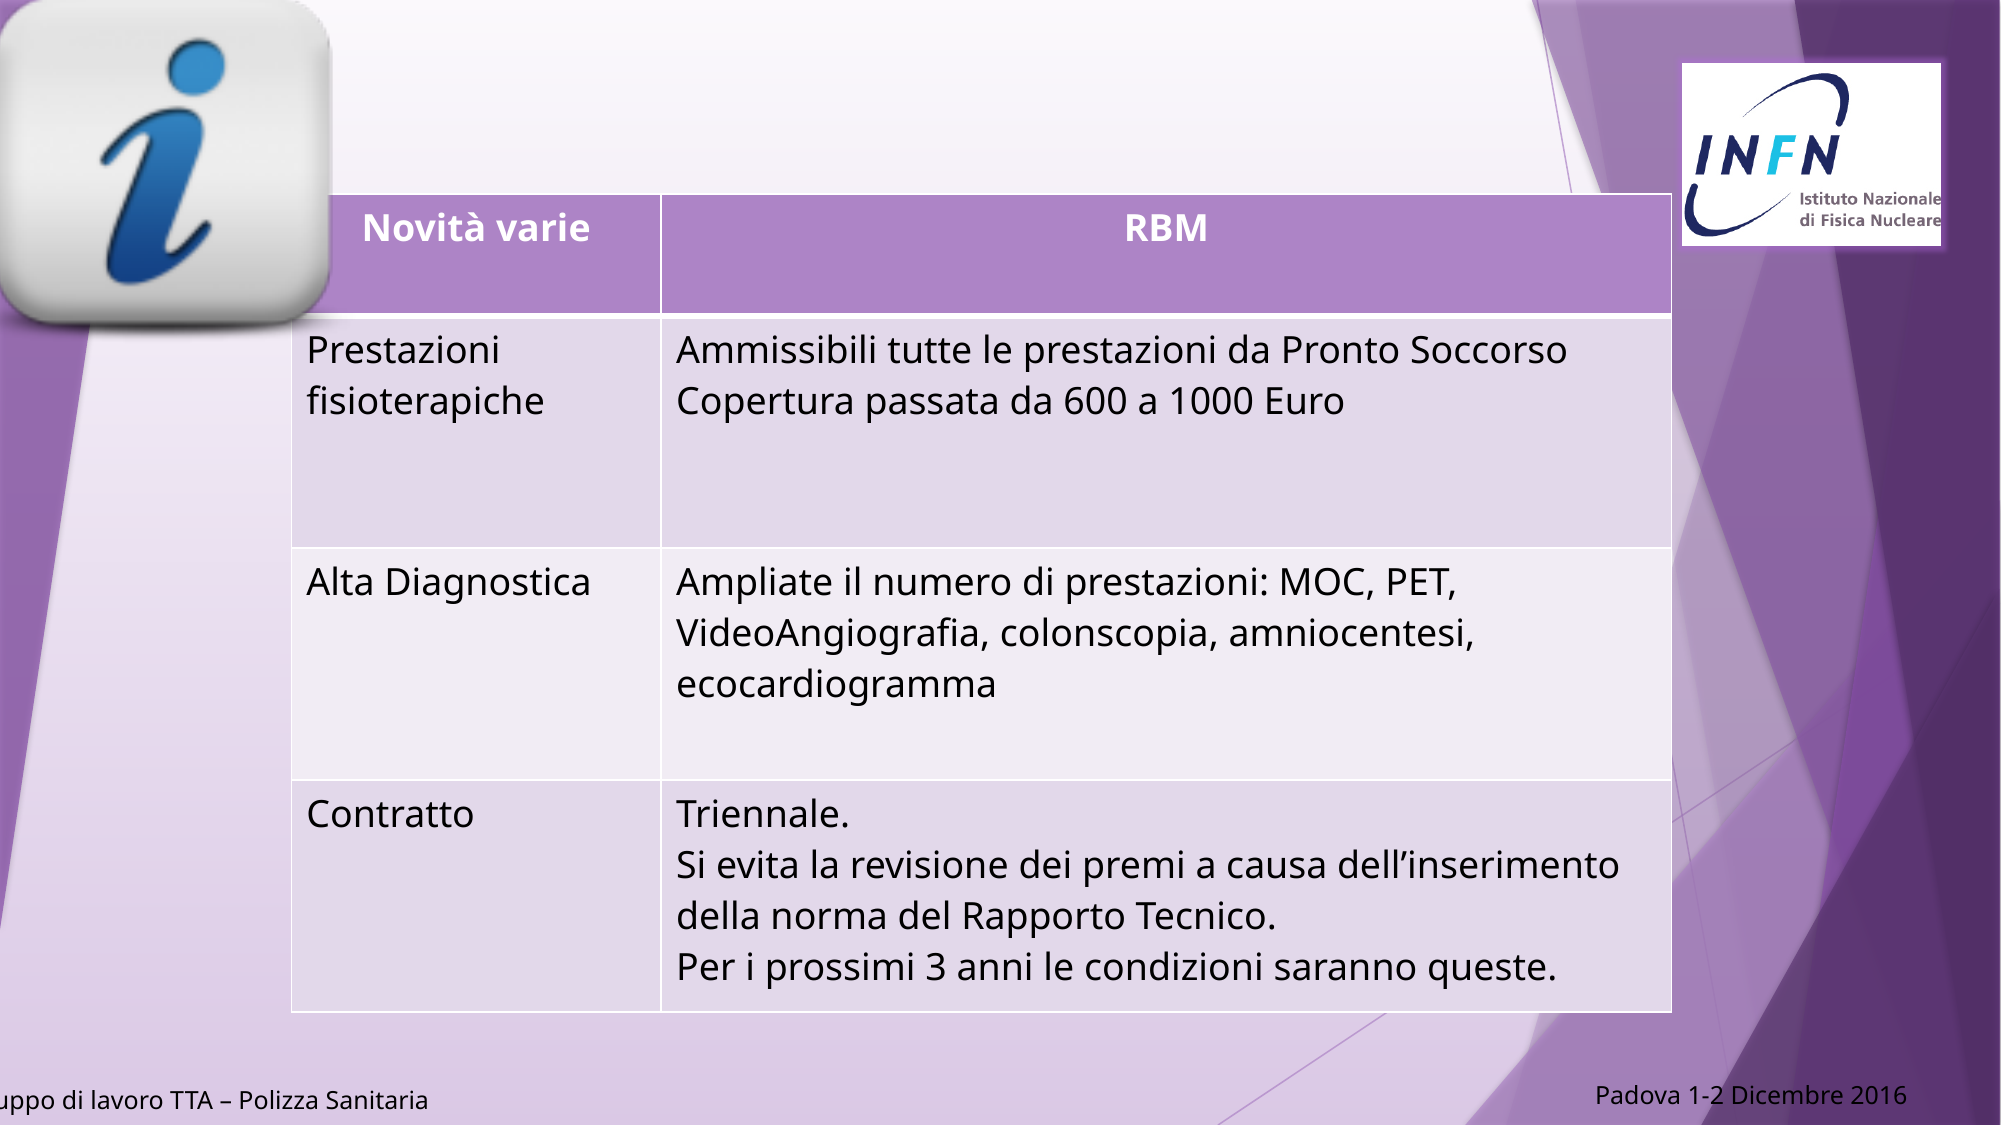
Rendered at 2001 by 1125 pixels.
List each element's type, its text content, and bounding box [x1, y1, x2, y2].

table_cell Ammissibili tutte le prestazioni da Pronto Soccorso Copertura passata da 600 a 1000 Euro [662, 319, 1671, 547]
text_box Padova 1-2 Dicembre 2016 [1580, 1071, 1923, 1117]
table_cell Contratto [292, 781, 660, 1011]
table_header Novità varie [414, 195, 660, 313]
table_header RBM [662, 195, 1671, 313]
picture [0, 0, 409, 418]
table_cell Triennale. Si evita la revisione dei premi a causa dell’inserimento della norma del Rapporto Tecnico. Per i prossimi 3 anni le condizioni saranno queste. [662, 781, 1671, 1011]
picture [1682, 62, 1942, 247]
text_box Gruppo di lavoro TTA – Polizza Sanitaria [0, 1064, 581, 1125]
table_cell Ampliate il numero di prestazioni: MOC, PET, VideoAngiografia, colonscopia, amniocentesi, ecocardiogramma [662, 549, 1671, 779]
table_cell Prestazioni fisioterapiche [292, 319, 660, 547]
table_cell Alta Diagnostica [292, 549, 660, 779]
